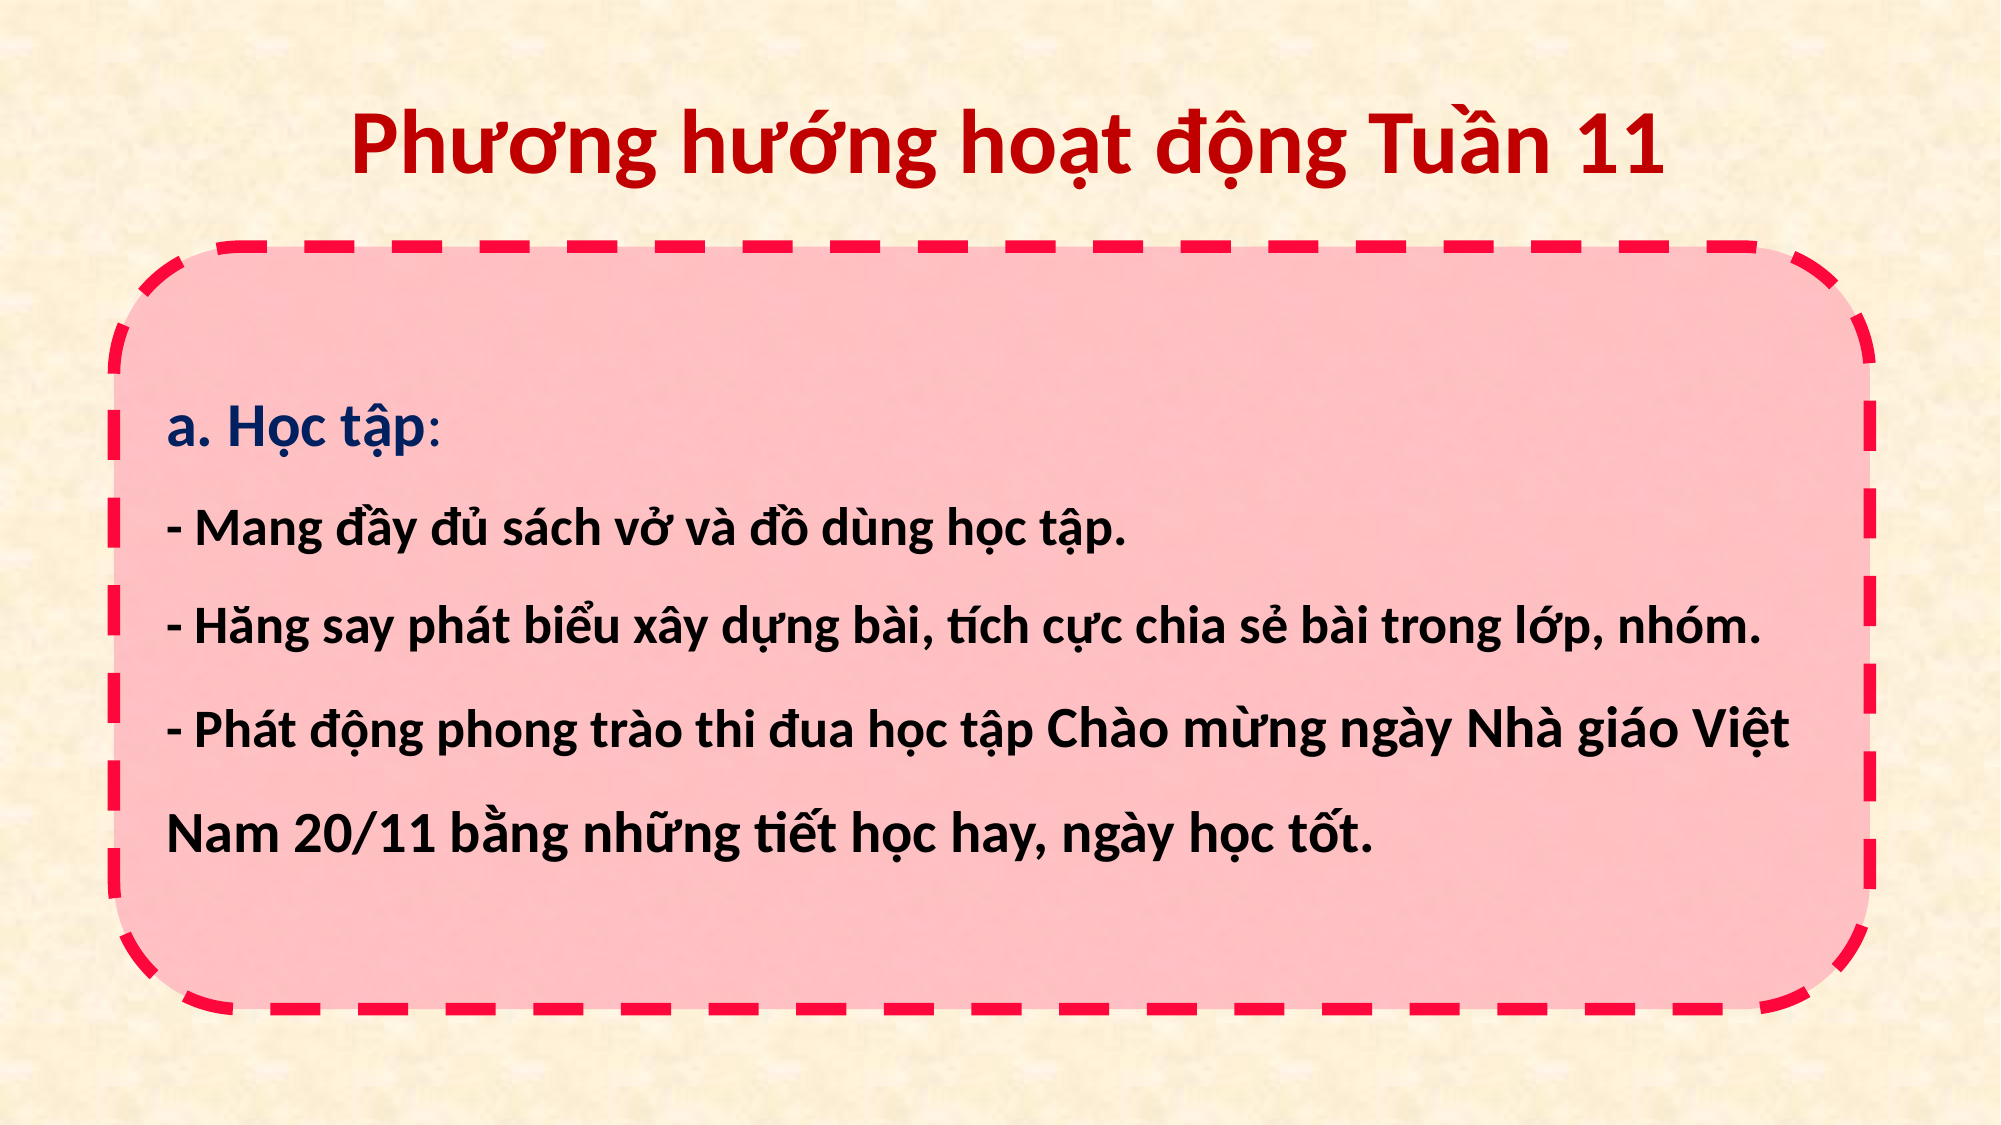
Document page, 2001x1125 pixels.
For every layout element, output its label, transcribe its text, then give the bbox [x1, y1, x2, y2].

text_box a. Học tập: - Mang đầy đủ sách vở và đồ dùng học tập. - Hăng say phát biểu xây dựng bài, tích cực chia sẻ bài trong lớp, nhóm. - Phát động phong trào thi đua học tập Chào mừng ngày Nhà giáo Việt Nam 20/11 bằng những tiết học hay, ngày học tốt. [111, 244, 1873, 1012]
text_box Phương hướng hoạt động Tuần 11 [335, 74, 1689, 199]
picture [0, 0, 2001, 1125]
